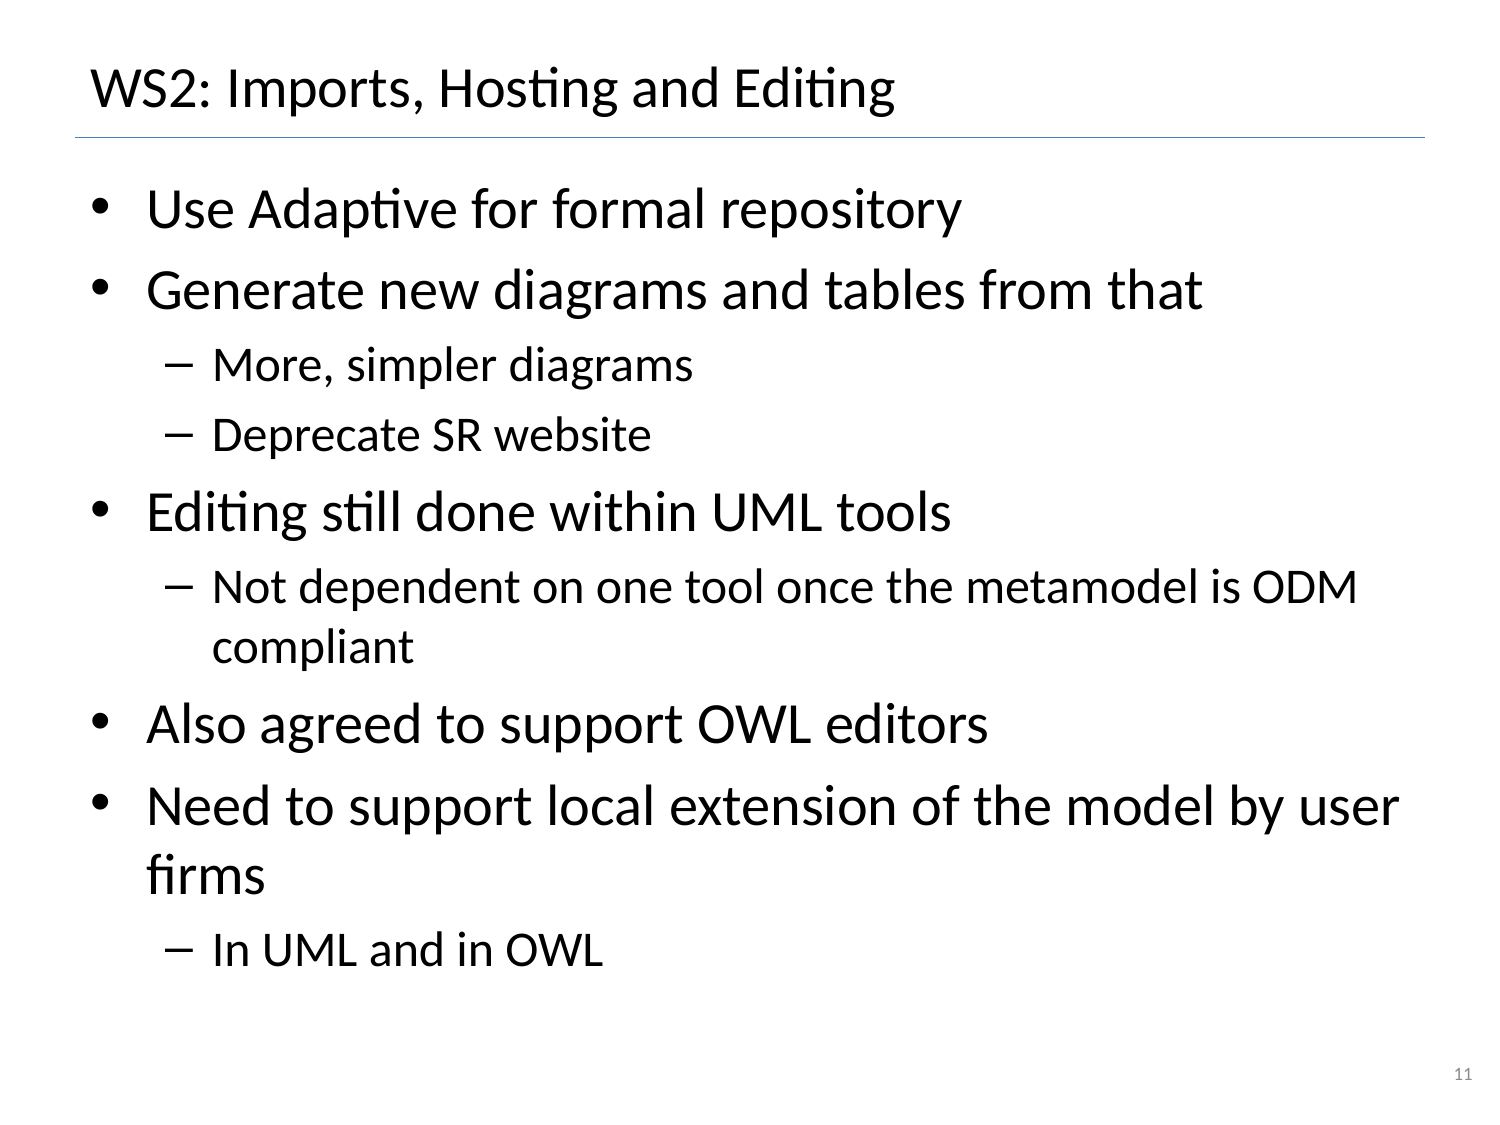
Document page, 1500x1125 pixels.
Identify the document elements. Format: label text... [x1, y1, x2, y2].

slide_number 11 [1425, 1042, 1488, 1103]
list Use Adaptive for formal repository Generate new diagrams and tables from that More, simpler diagrams Deprecate SR website Editing still done within UML tools Not dependent on one tool once the metamodel is ODM compliant Also agreed to support OWL editors Need to support local extension of the model by user firms In UML and in OWL [74, 162, 1426, 1101]
title WS2: Imports, Hosting and Editing [74, 37, 1426, 131]
